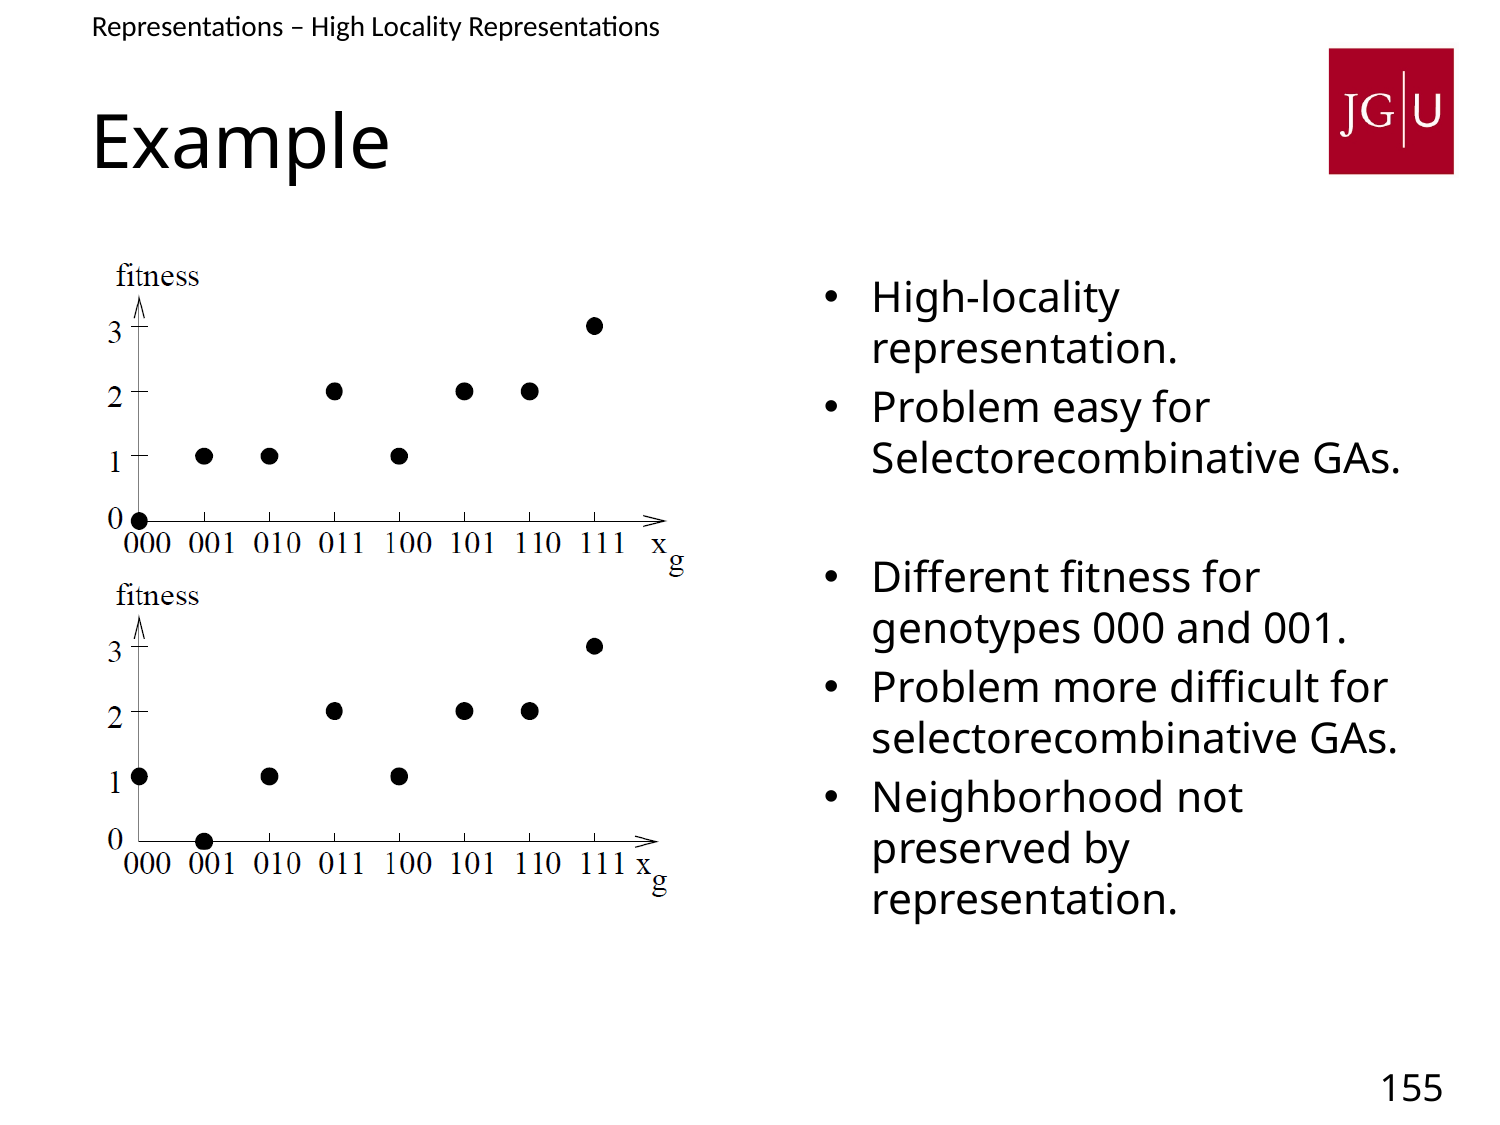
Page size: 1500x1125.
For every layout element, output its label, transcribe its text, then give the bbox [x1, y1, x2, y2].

list Representations – High Locality Representations [76, 0, 1317, 43]
list High-locality representation. Problem easy for Selectorecombinative GAs. Different fitness for genotypes 000 and 001. Problem more difficult for selectorecombinative GAs. Neighborhood not preserved by representation. [809, 262, 1425, 1005]
picture [1328, 42, 1459, 178]
title Example [75, 45, 1329, 233]
picture [88, 255, 694, 899]
